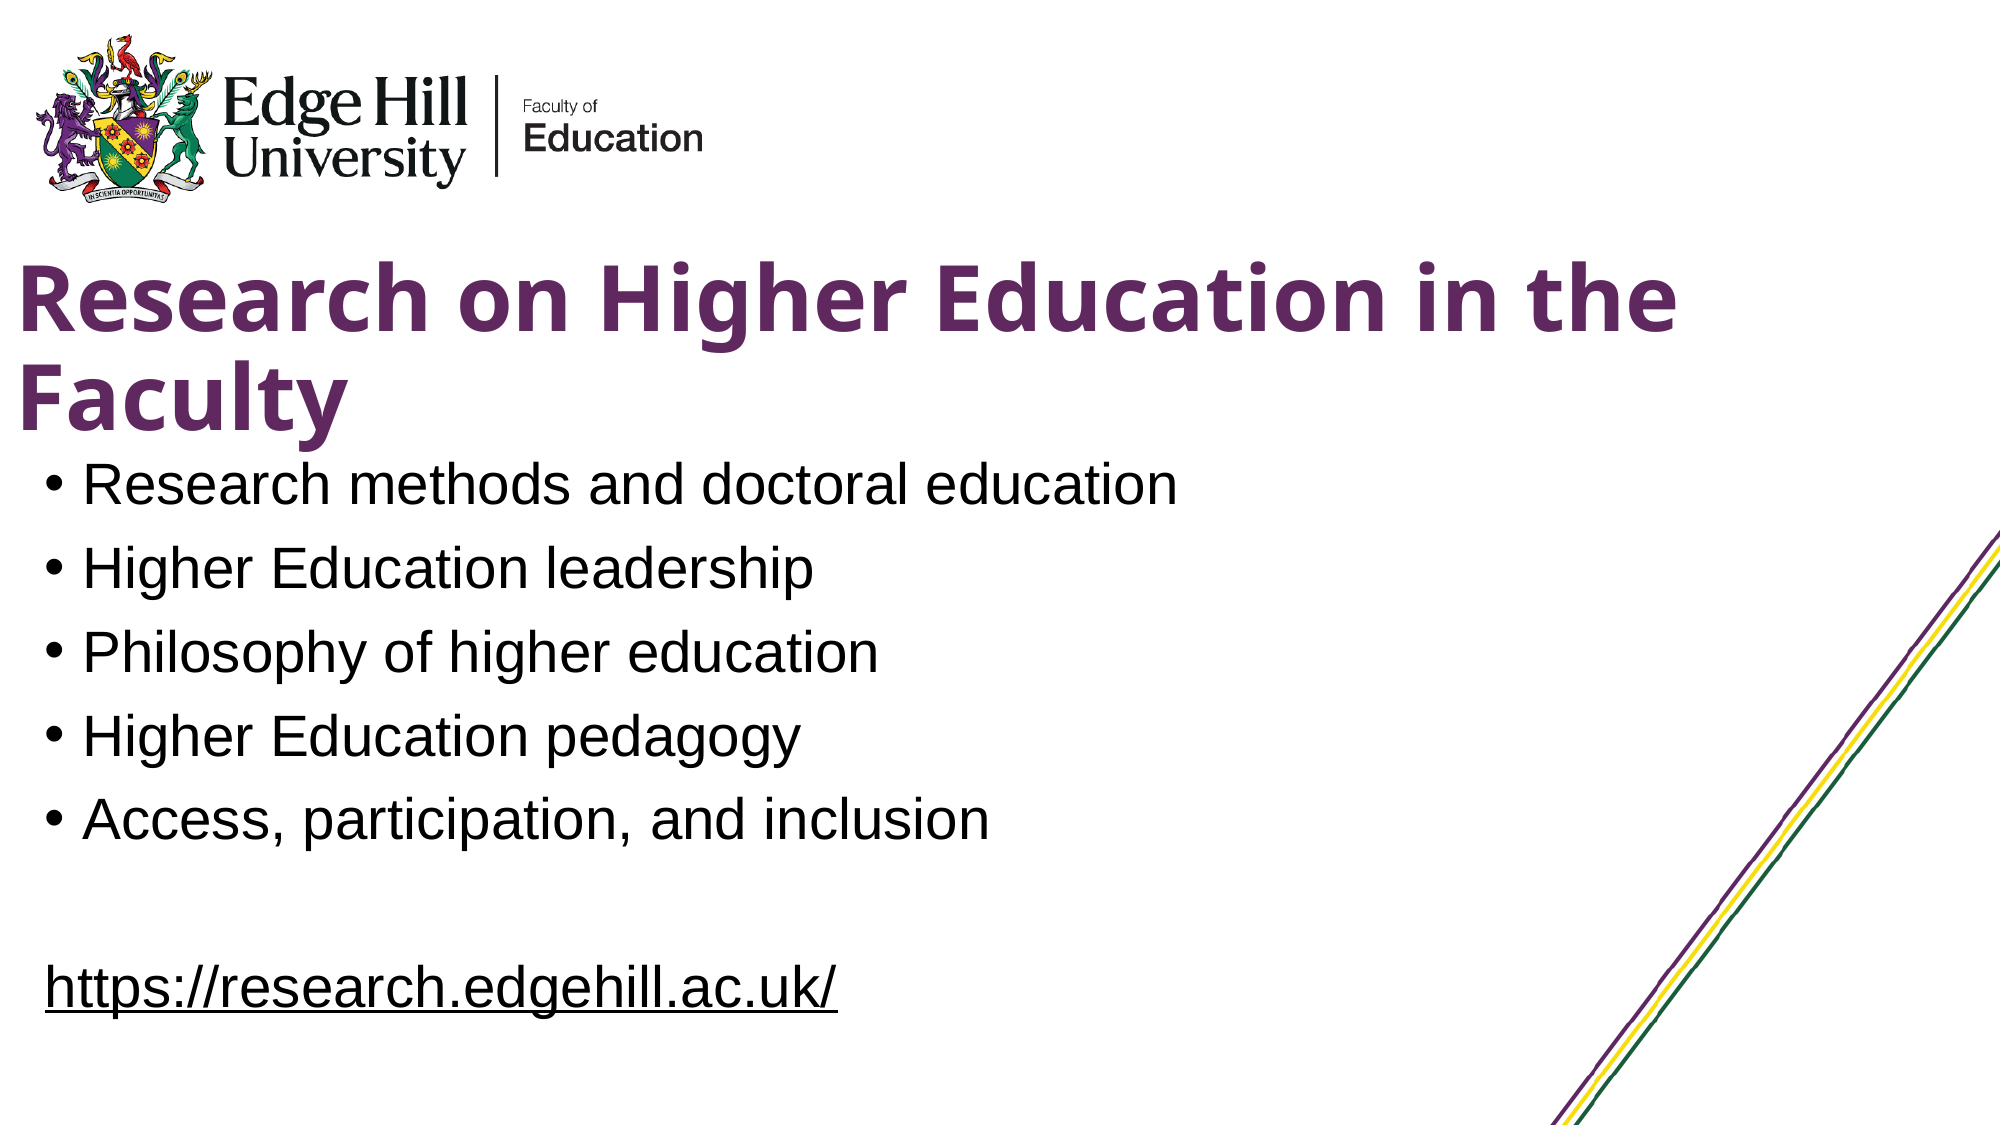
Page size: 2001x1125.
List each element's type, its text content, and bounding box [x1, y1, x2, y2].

picture [29, 29, 709, 207]
list Research methods and doctoral education Higher Education leadership Philosophy of higher education Higher Education pedagogy Access, participation, and inclusion https://research.edgehill.ac.uk/ [29, 447, 1914, 1067]
title Research on Higher Education in the Faculty [0, 242, 1988, 460]
